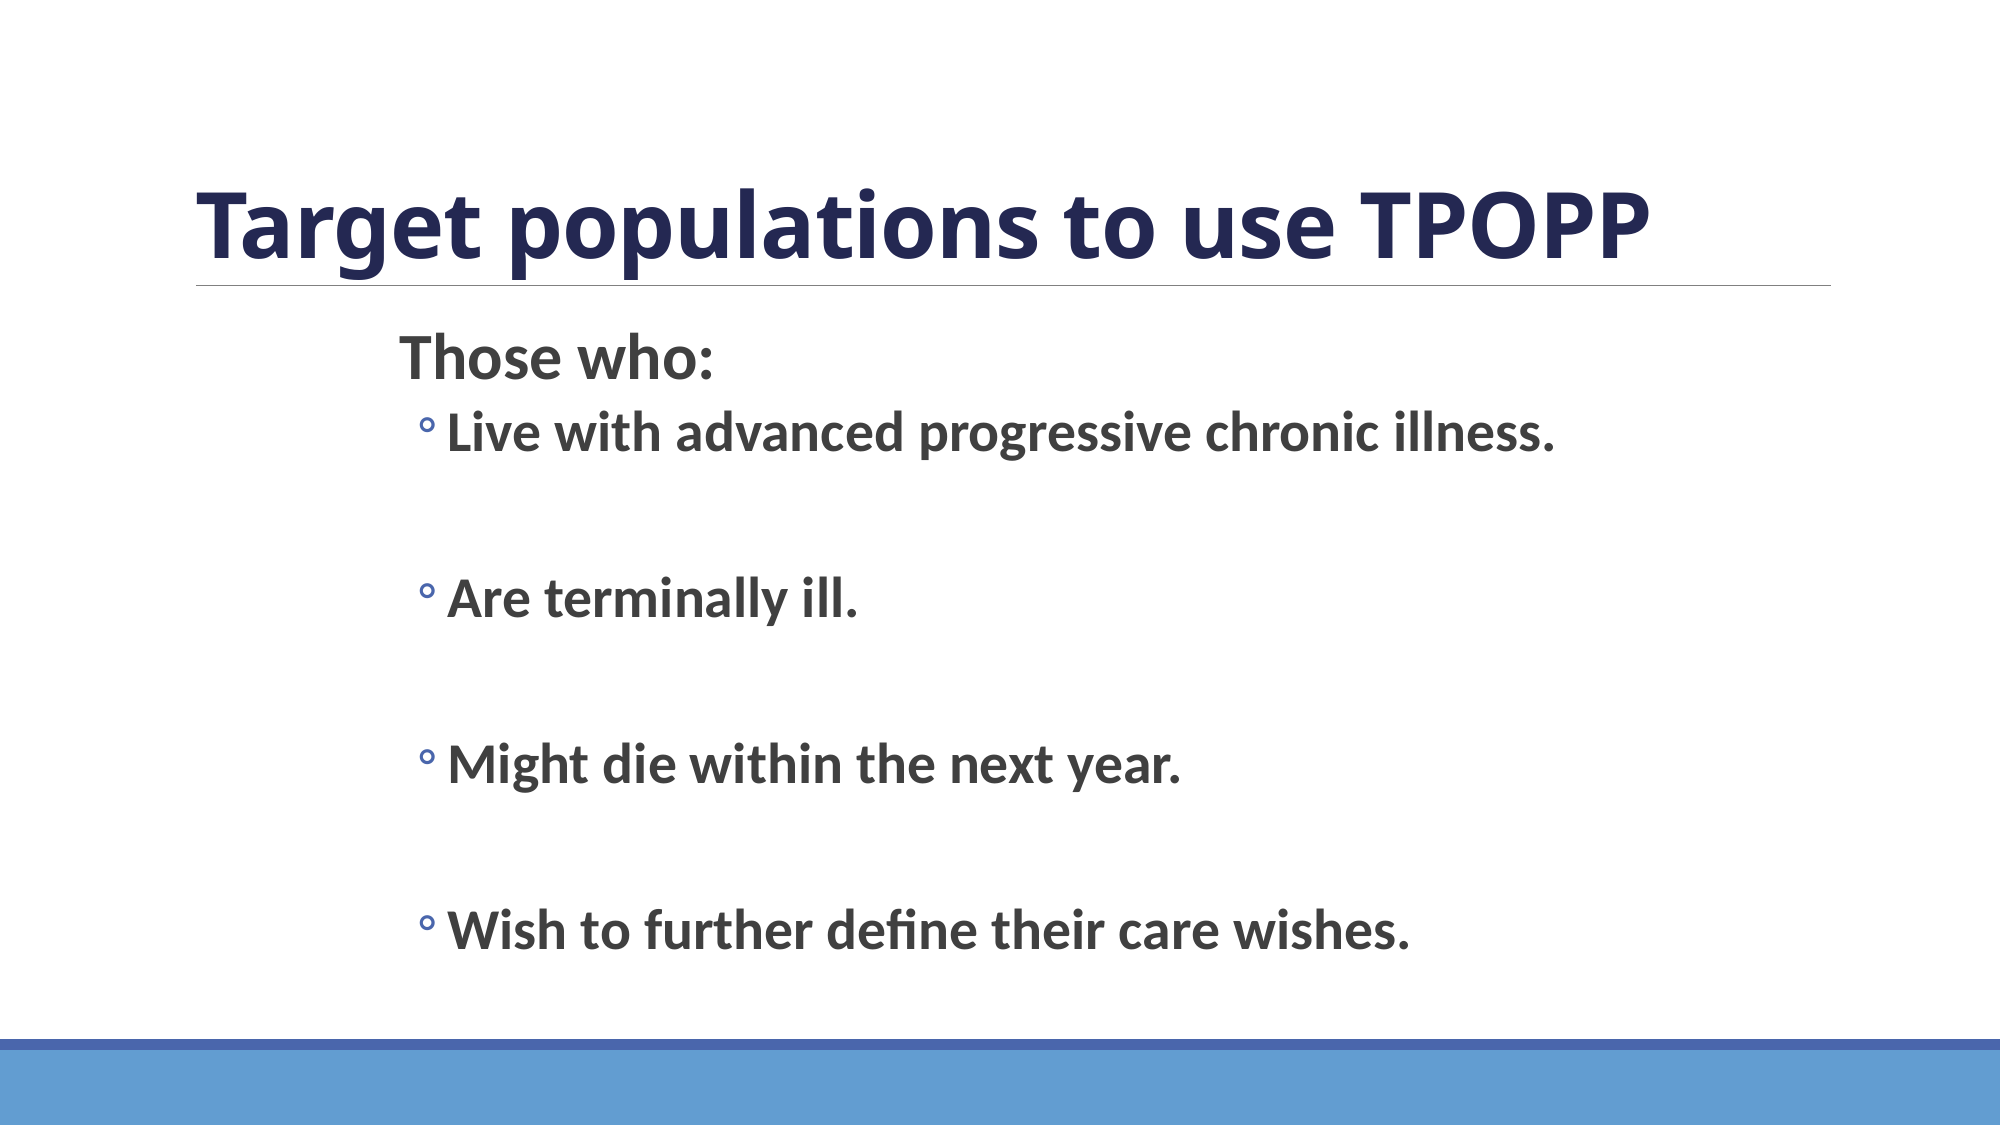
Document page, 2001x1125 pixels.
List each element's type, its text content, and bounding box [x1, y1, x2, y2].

list Those who: Live with advanced progressive chronic illness. Are terminally ill. Might die within the next year. Wish to further define their care wishes. [384, 314, 1623, 975]
title Target populations to use TPOPP [180, 47, 1830, 285]
